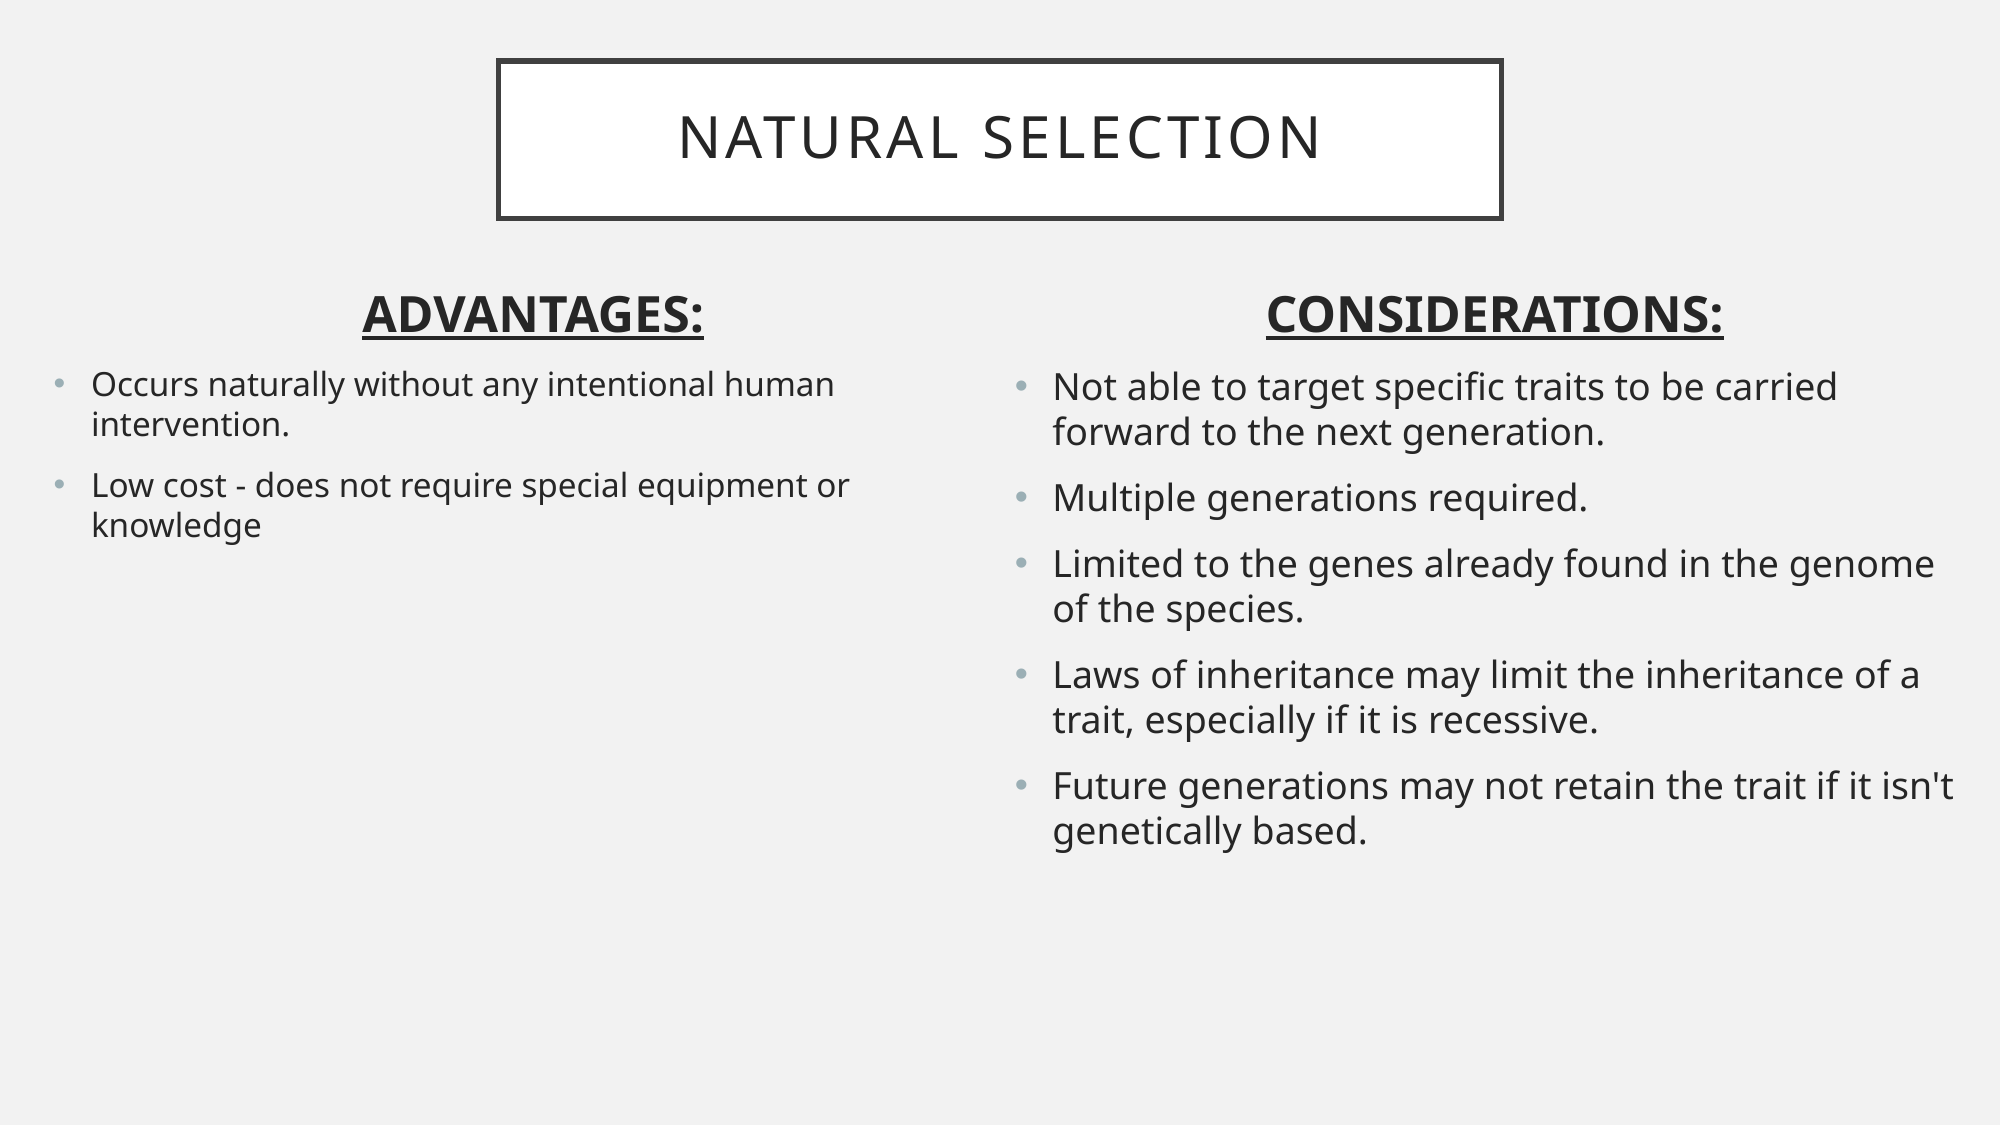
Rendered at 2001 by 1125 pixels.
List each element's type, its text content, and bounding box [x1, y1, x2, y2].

text_box CONSIDERATIONS: Not able to target specific traits to be carried forward to the next generation. Multiple generations required. Limited to the genes already found in the genome of the species. Laws of inheritance may limit the inheritance of a trait, especially if it is recessive. Future generations may not retain the trait if it isn't genetically based. [999, 275, 1990, 768]
text_box ADVANTAGES: Occurs naturally without any intentional human intervention. Low cost - does not require special equipment or knowledge [38, 274, 1028, 590]
title Natural SELECTION [496, 58, 1504, 221]
